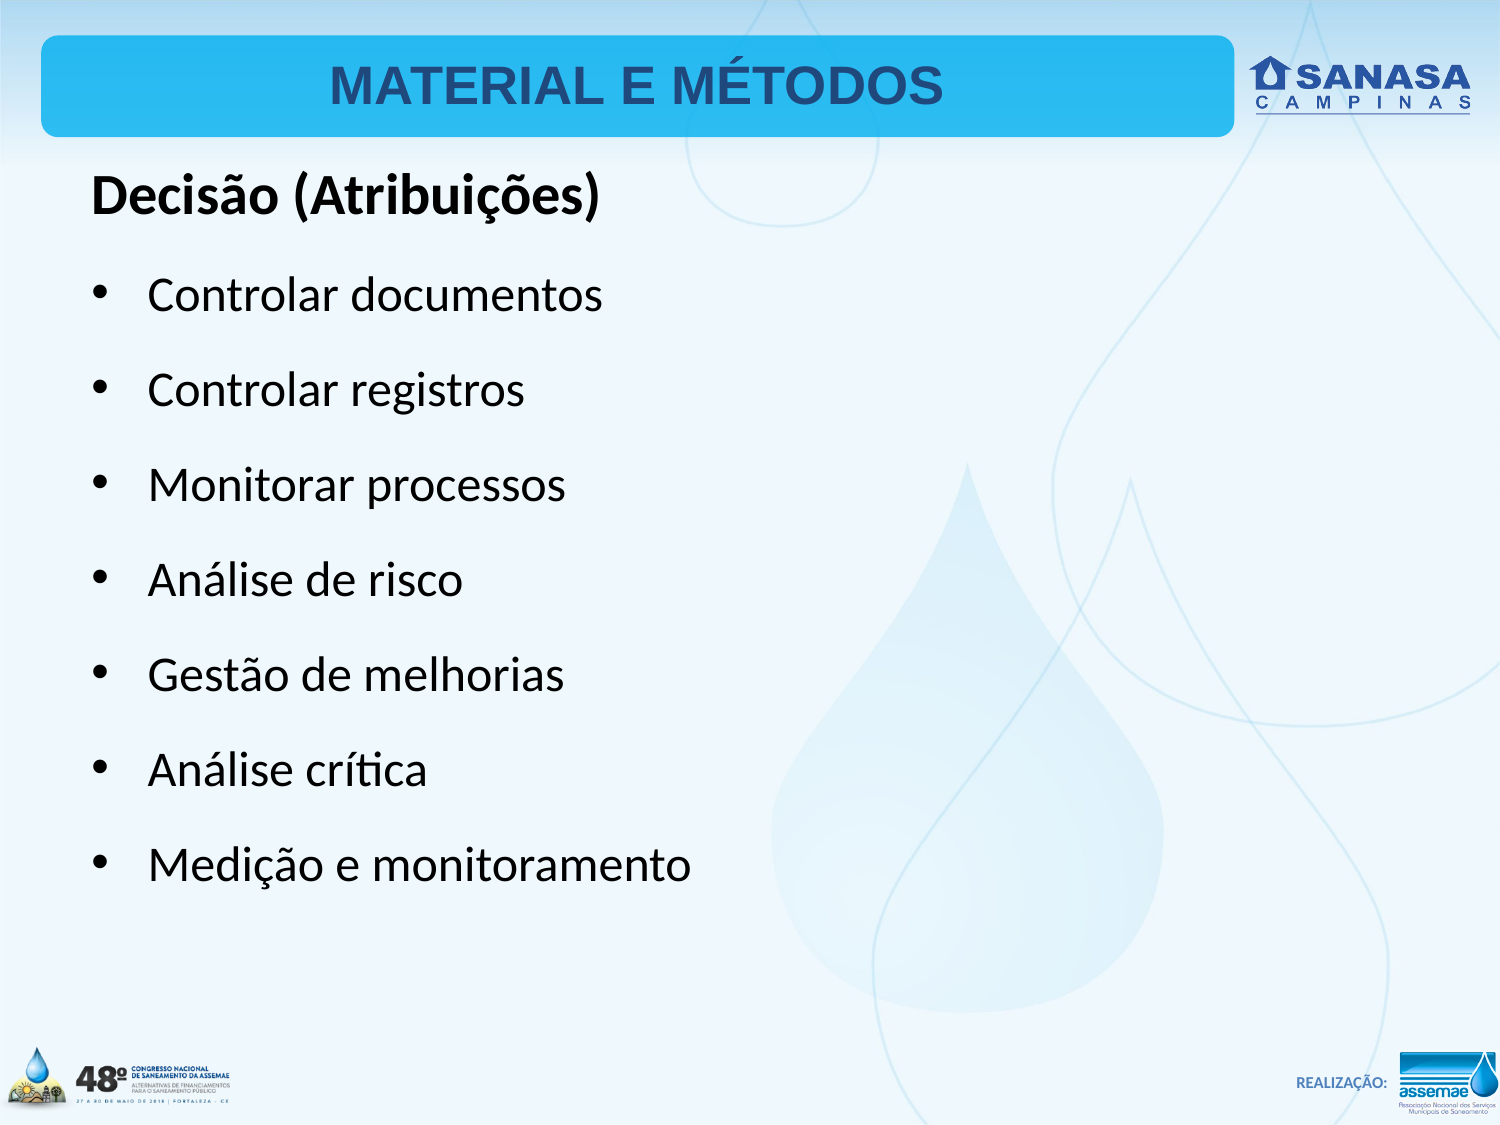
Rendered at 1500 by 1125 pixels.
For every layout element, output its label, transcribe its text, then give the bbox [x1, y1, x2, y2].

picture [0, 0, 1500, 1125]
text_box MATERIAL E MÉTODOS [41, 42, 1235, 123]
text_box Decisão (Atribuições) Controlar documentos Controlar registros Monitorar processos Análise de risco Gestão de melhorias Análise crítica Medição e monitoramento [76, 149, 1412, 899]
